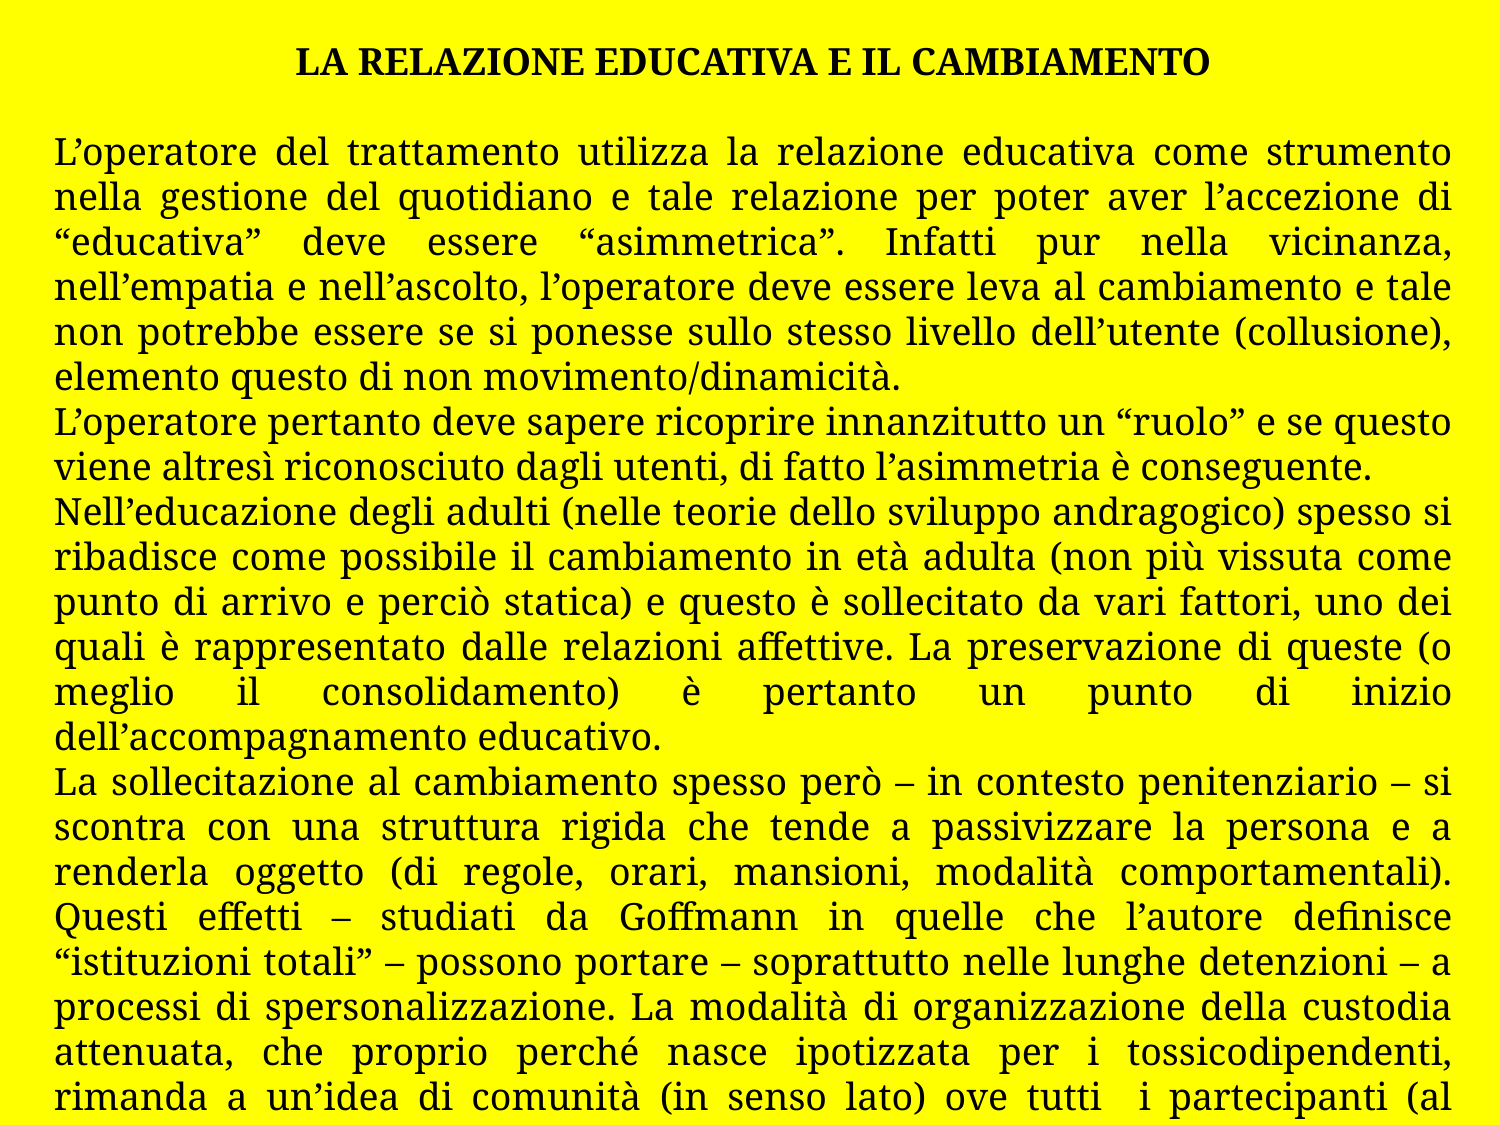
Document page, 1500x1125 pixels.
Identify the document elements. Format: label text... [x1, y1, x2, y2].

text_box LA RELAZIONE EDUCATIVA E IL CAMBIAMENTO L’operatore del trattamento utilizza la relazione educativa come strumento nella gestione del quotidiano e tale relazione per poter aver l’accezione di “educativa” deve essere “asimmetrica”. Infatti pur nella vicinanza, nell’empatia e nell’ascolto, l’operatore deve essere leva al cambiamento e tale non potrebbe essere se si ponesse sullo stesso livello dell’utente (collusione), elemento questo di non movimento/dinamicità. L’operatore pertanto deve sapere ricoprire innanzitutto un “ruolo” e se questo viene altresì riconosciuto dagli utenti, di fatto l’asimmetria è conseguente. Nell’educazione degli adulti (nelle teorie dello sviluppo andragogico) spesso si ribadisce come possibile il cambiamento in età adulta (non più vissuta come punto di arrivo e perciò statica) e questo è sollecitato da vari fattori, uno dei quali è rappresentato dalle relazioni affettive. La preservazione di queste (o meglio il consolidamento) è pertanto un punto di inizio dell’accompagnamento educativo. La sollecitazione al cambiamento spesso però – in contesto penitenziario – si scontra con una struttura rigida che tende a passivizzare la persona e a renderla oggetto (di regole, orari, mansioni, modalità comportamentali). Questi effetti – studiati da Goffmann in quelle che l’autore definisce “istituzioni totali” – possono portare – soprattutto nelle lunghe detenzioni – a processi di spersonalizzazione. La modalità di organizzazione della custodia attenuata, che proprio perché nasce ipotizzata per i tossicodipendenti, rimanda a un’idea di comunità (in senso lato) ove tutti i partecipanti (al gruppo) hanno un ruolo attivo, sia nella gestione degli spazi sia nell’organizzazione delle attività. [39, 30, 1469, 1125]
